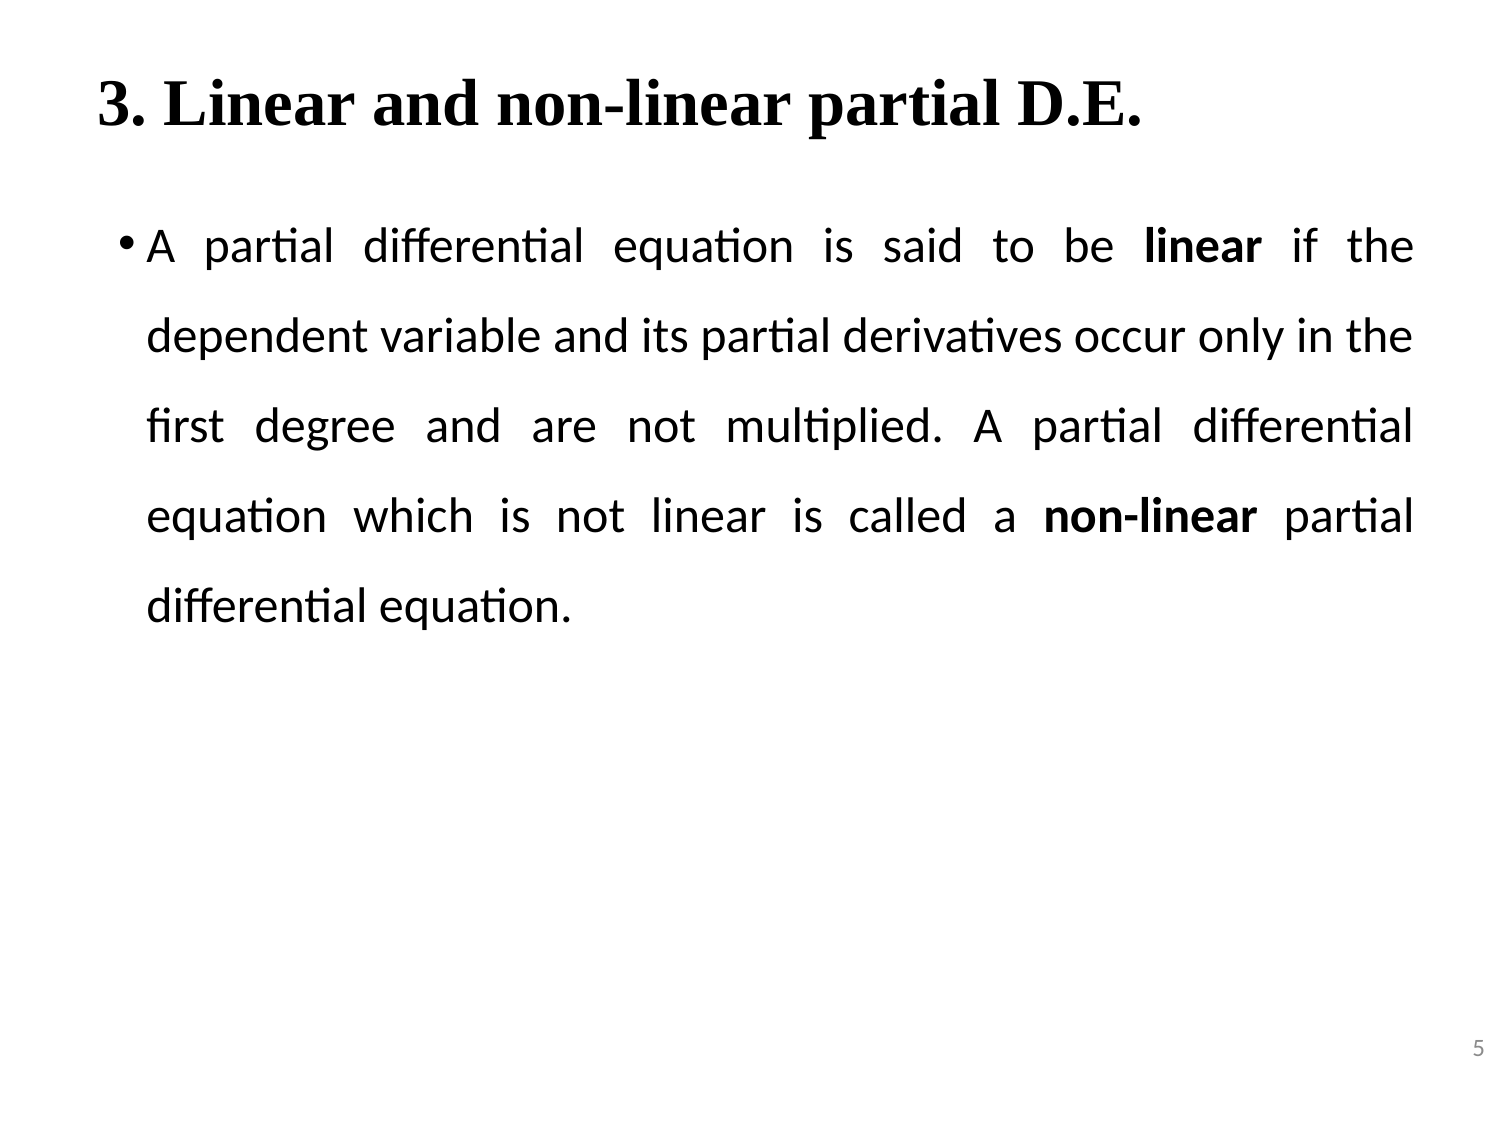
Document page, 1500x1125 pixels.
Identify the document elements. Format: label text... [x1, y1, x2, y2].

title 3. Linear and non-linear partial D.E. [82, 47, 1395, 161]
slide_number 5 [1429, 1009, 1500, 1085]
text_box [150, 174, 1388, 261]
